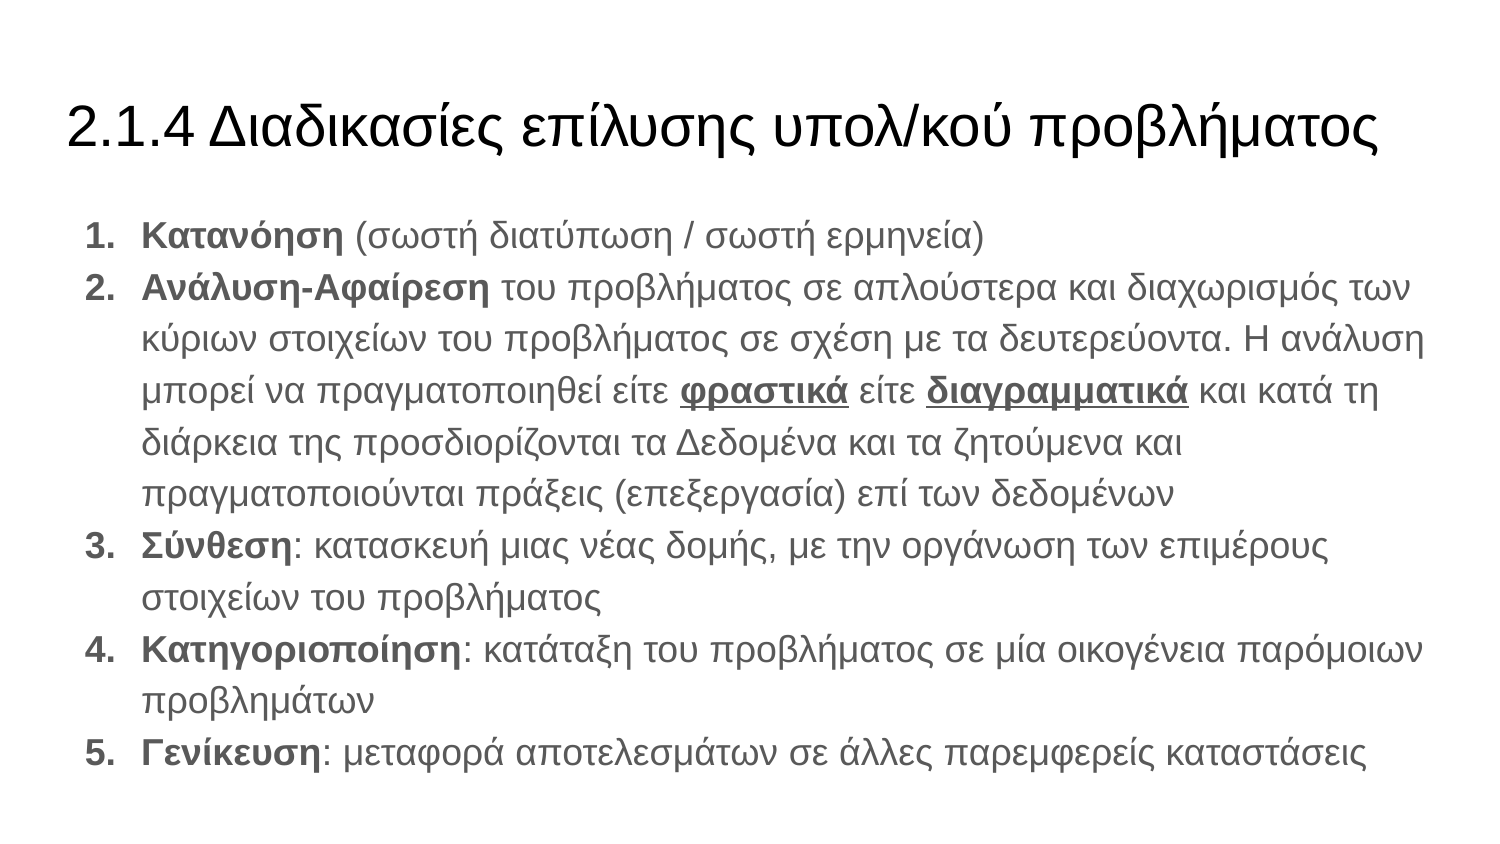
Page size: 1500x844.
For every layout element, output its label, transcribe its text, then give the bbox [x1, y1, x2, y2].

title 2.1.4 Διαδικασίες επίλυσης υπολ/κού προβλήματος [51, 72, 1449, 167]
list Κατανόηση (σωστή διατύπωση / σωστή ερμηνεία) Ανάλυση-Αφαίρεση του προβλήματος σε απλούστερα και διαχωρισμός των κύριων στοιχείων του προβλήματος σε σχέση με τα δευτερεύοντα. Η ανάλυση μπορεί να πραγματοποιηθεί είτε φραστικά είτε διαγραμματικά και κατά τη διάρκεια της προσδιορίζονται τα Δεδομένα και τα ζητούμενα και πραγματοποιούνται πράξεις (επεξεργασία) επί των δεδομένων Σύνθεση: κατασκευή μιας νέας δομής, με την οργάνωση των επιμέρους στοιχείων του προβλήματος Κατηγοριοποίηση: κατάταξη του προβλήματος σε μία οικογένεια παρόμοιων προβλημάτων Γενίκευση: μεταφορά αποτελεσμάτων σε άλλες παρεμφερείς καταστάσεις [51, 189, 1449, 750]
